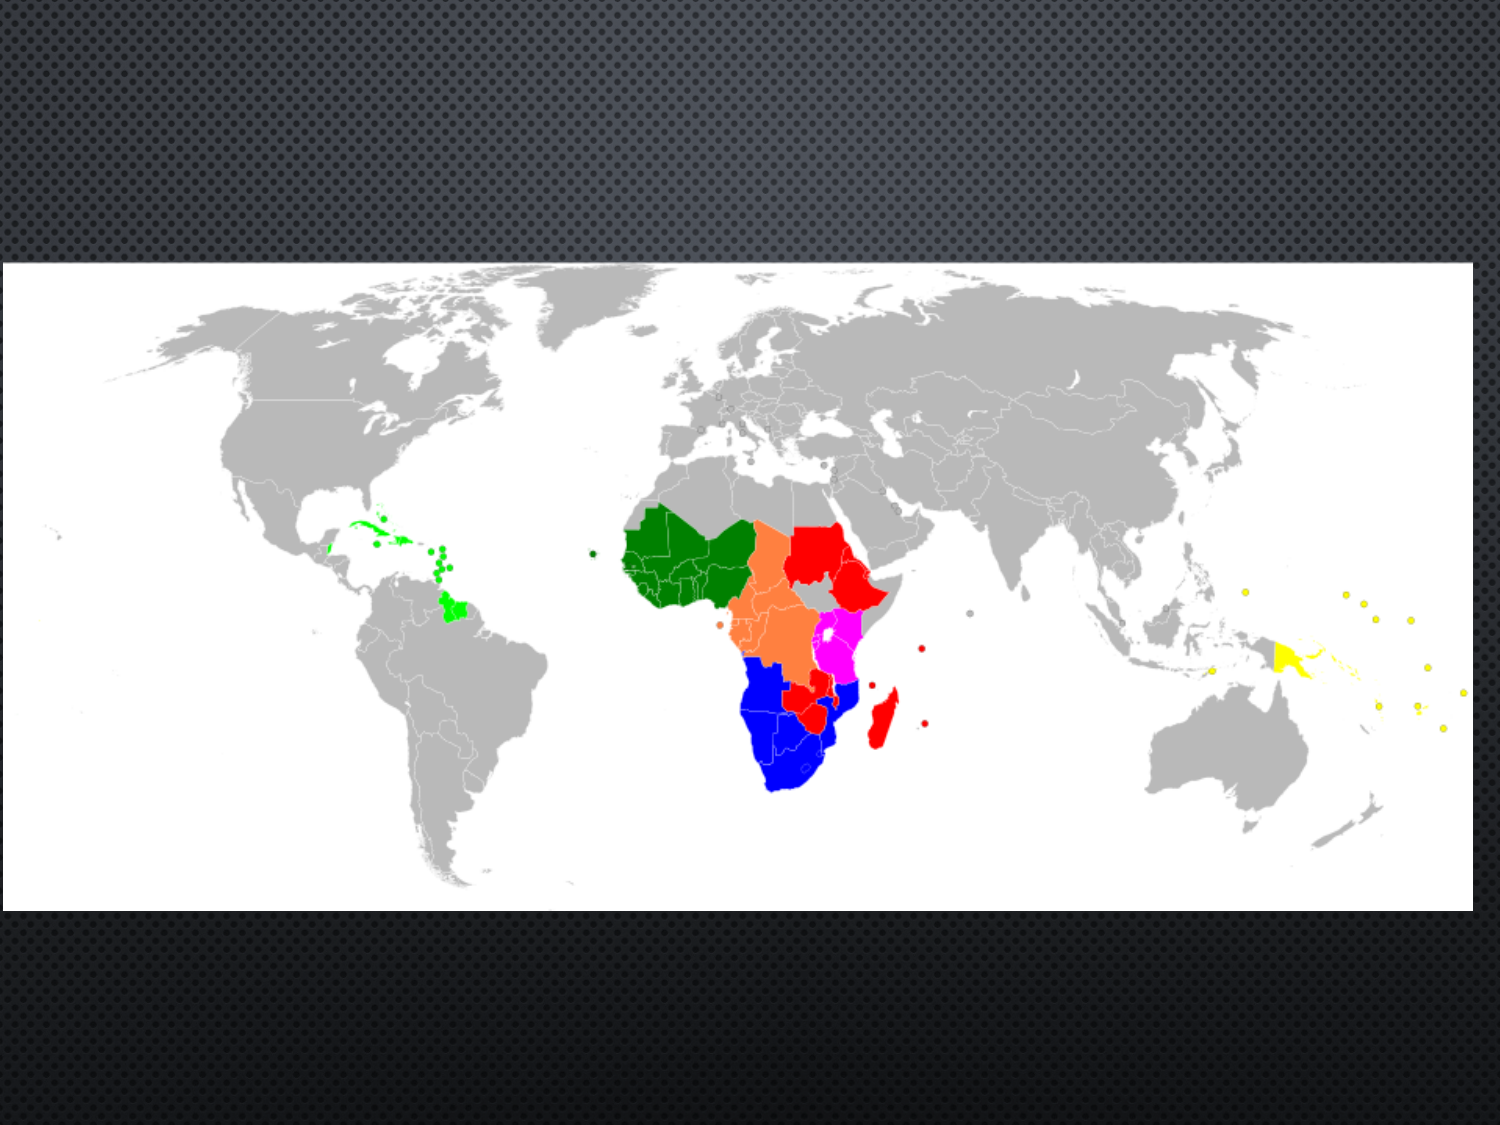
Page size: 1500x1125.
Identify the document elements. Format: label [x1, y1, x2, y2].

picture [3, 262, 1473, 912]
